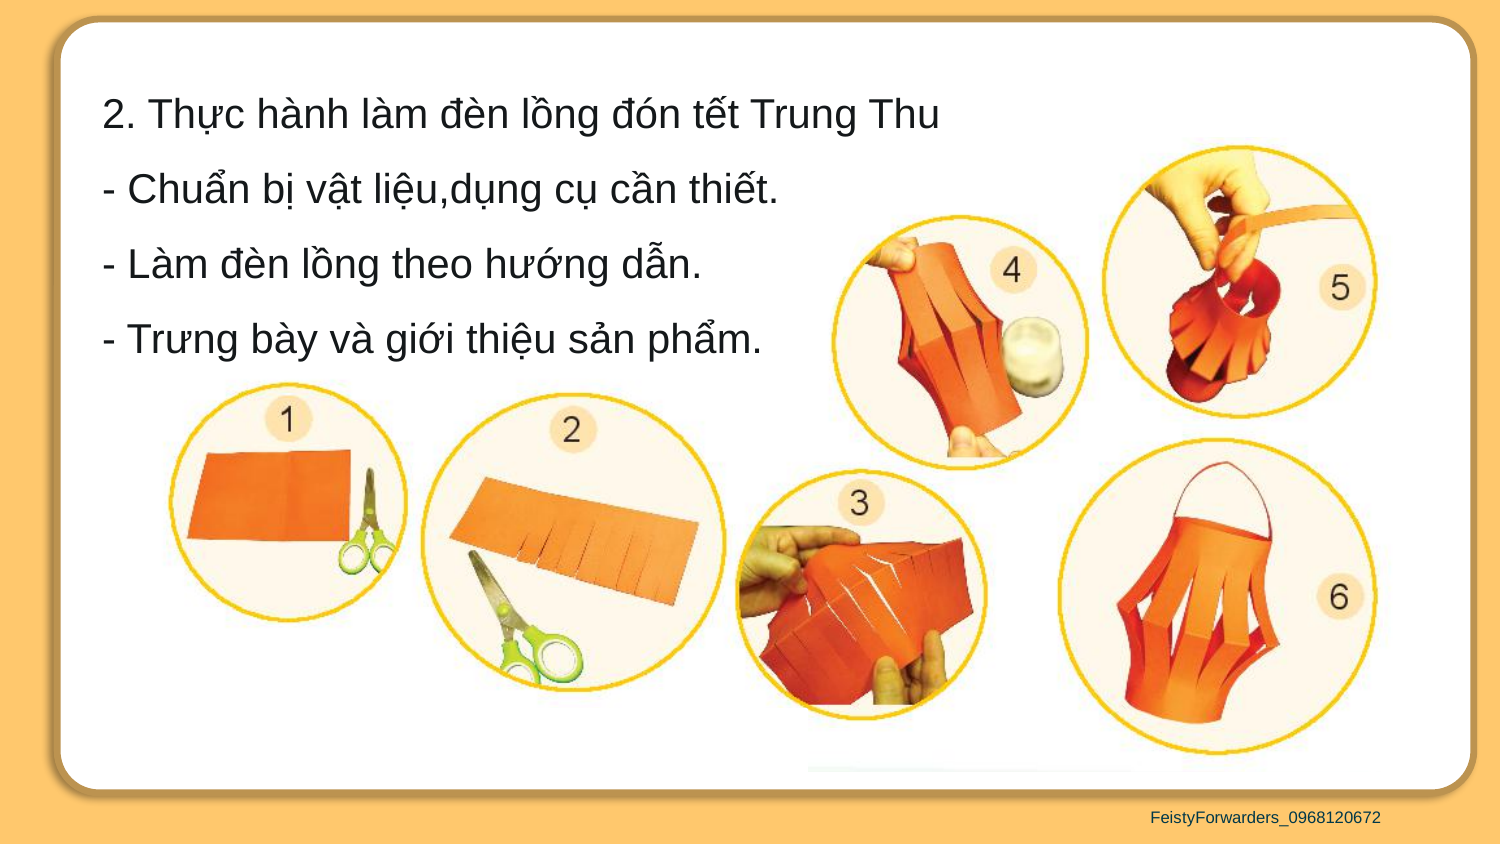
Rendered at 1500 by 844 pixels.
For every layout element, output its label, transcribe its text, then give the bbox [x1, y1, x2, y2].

picture [1317, 811, 1325, 823]
picture [1337, 811, 1342, 820]
picture [1233, 814, 1240, 820]
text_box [131, 110, 1394, 772]
text_box 2. Thực hành làm đèn lồng đón tết Trung Thu - Chuẩn bị vật liệu,dụng cụ cần thiết. - Làm đèn lồng theo hướng dẫn. - Trưng bày và giới thiệu sản phẩm. [87, 54, 958, 370]
picture [1182, 812, 1188, 821]
picture [1248, 811, 1254, 823]
picture [1187, 818, 1193, 826]
